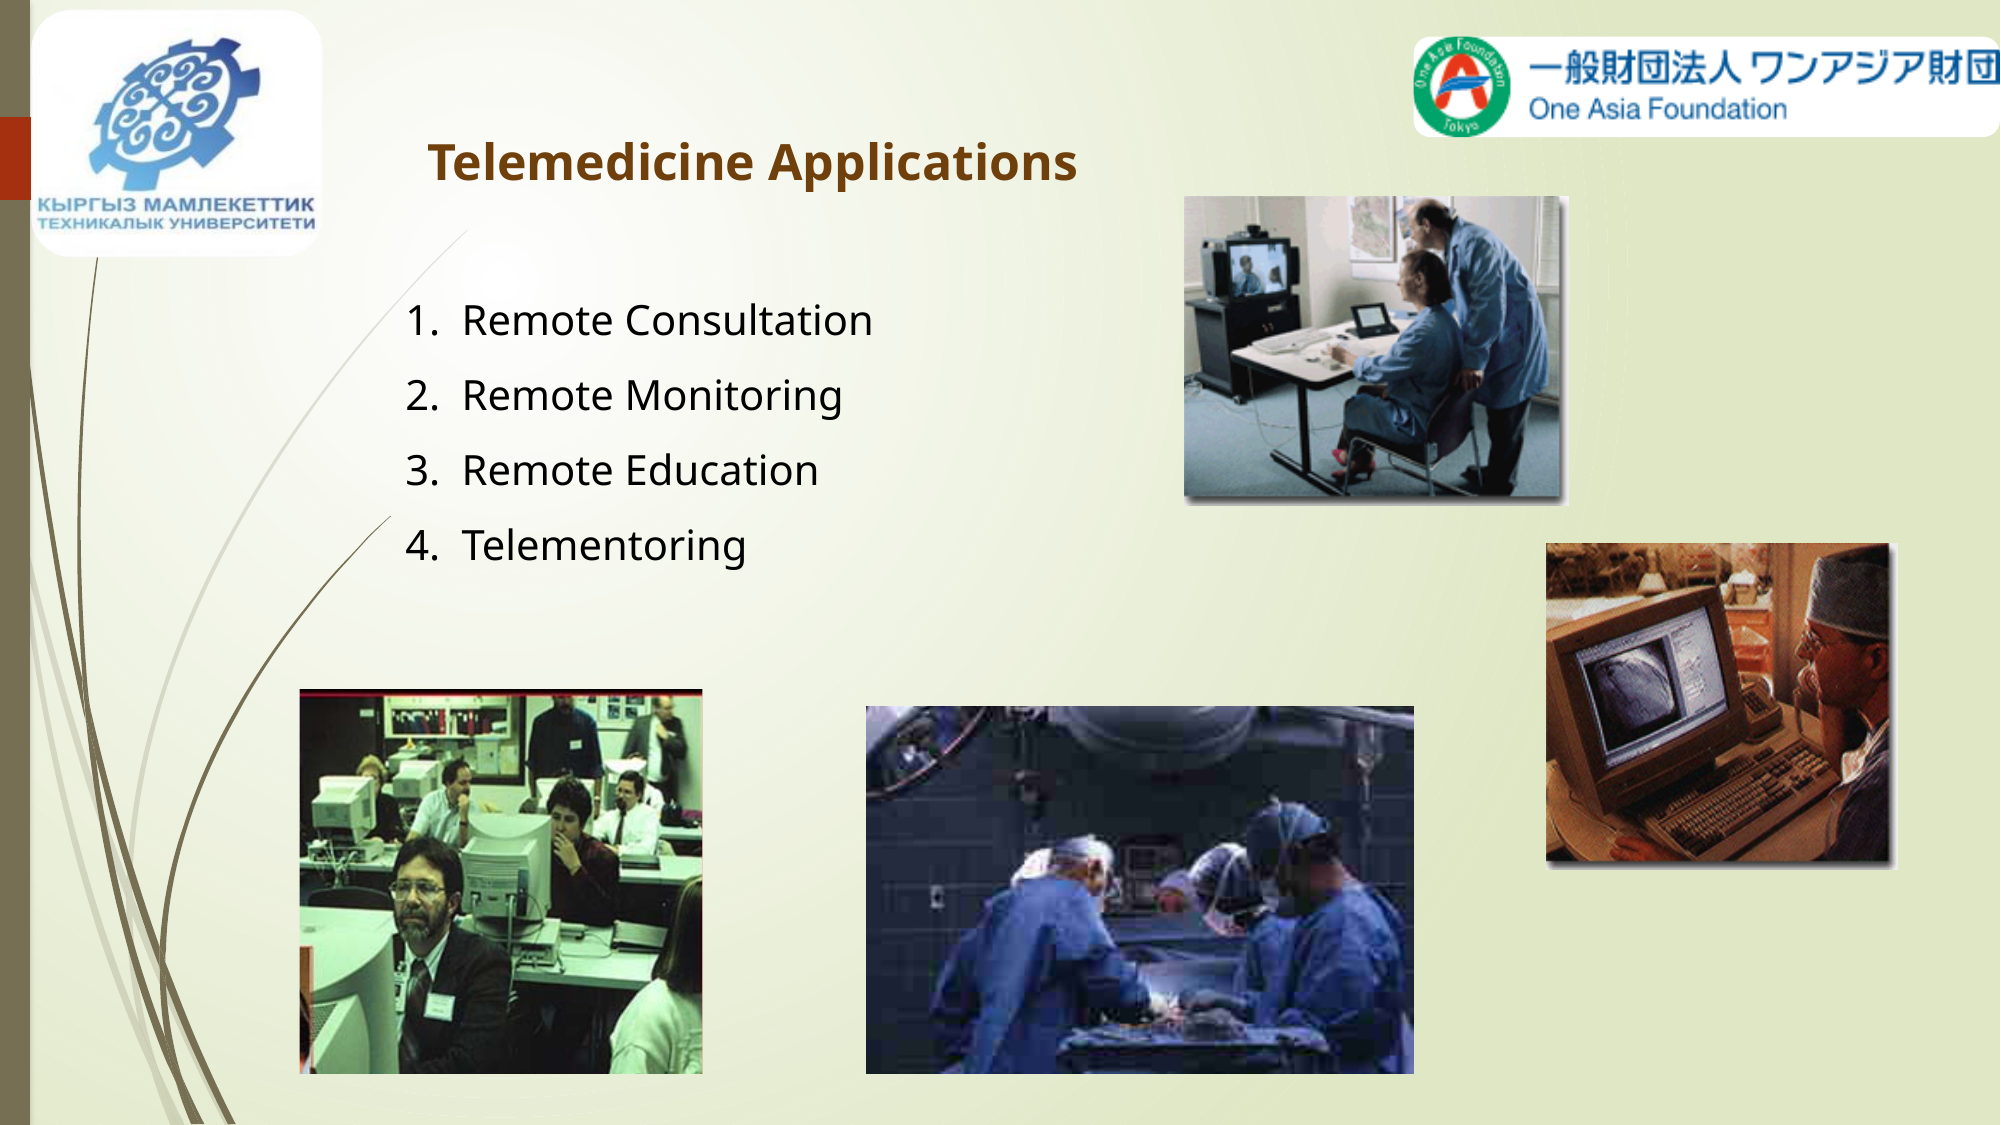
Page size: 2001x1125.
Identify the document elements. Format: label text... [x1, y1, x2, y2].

text_box Remote Consultation Remote Monitoring Remote Education Telementoring [390, 269, 889, 712]
picture [866, 705, 1414, 1074]
picture [1184, 258, 1570, 506]
picture [299, 689, 703, 1074]
picture [1546, 543, 1899, 870]
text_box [30, 9, 2000, 258]
